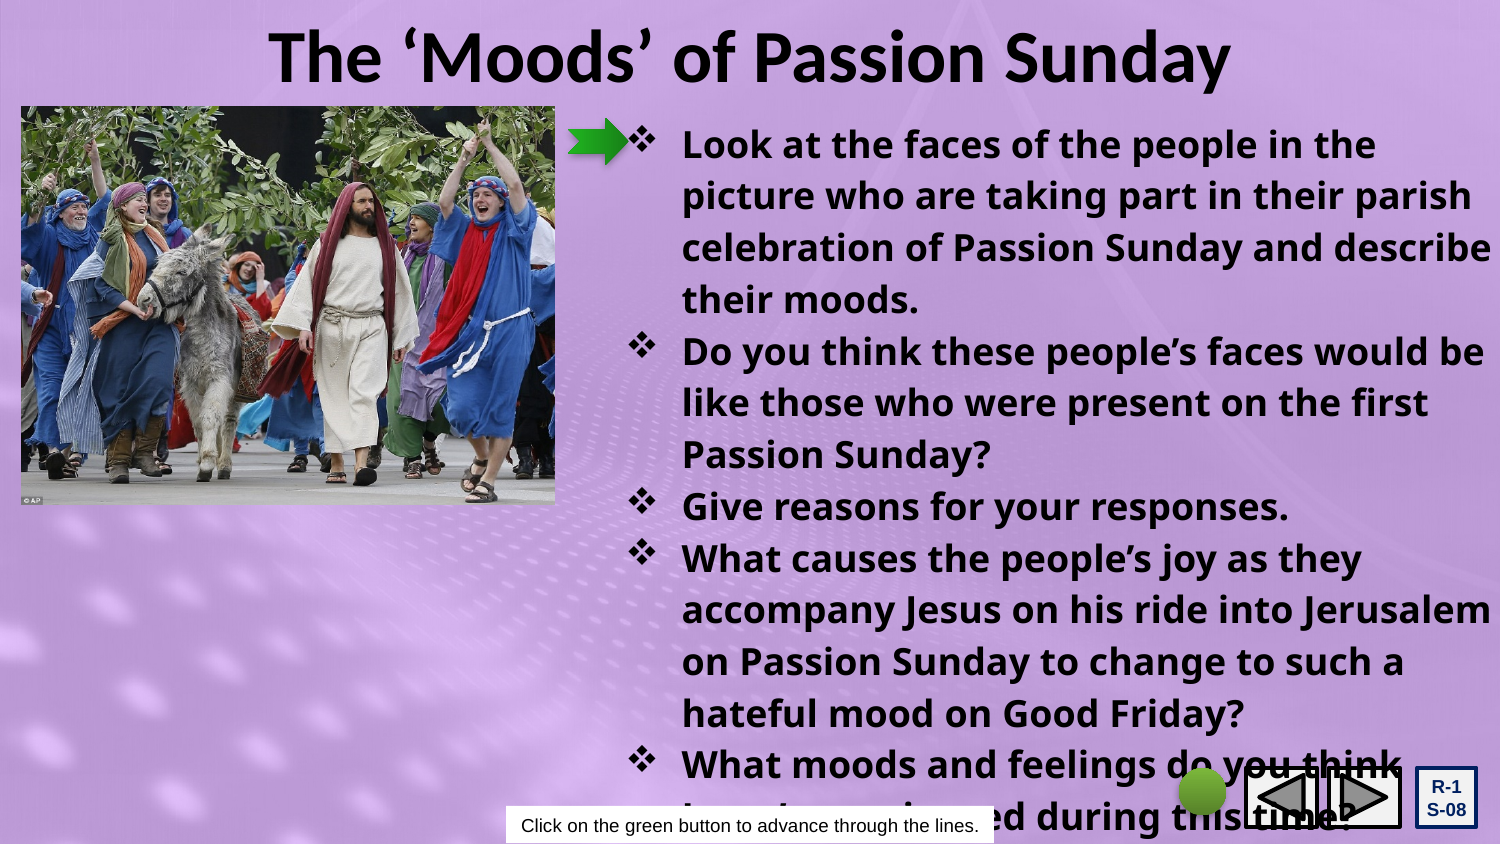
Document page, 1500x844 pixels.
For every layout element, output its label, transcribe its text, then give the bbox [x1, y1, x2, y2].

text_box Click on the green button to advance through the lines. [506, 805, 994, 844]
text_box [566, 115, 632, 167]
text_box [1178, 768, 1227, 816]
text_box Look at the faces of the people in the picture who are taking part in their parish celebration of Passion Sunday and describe their moods. Do you think these people’s faces would be like those who were present on the first Passion Sunday? Give reasons for your responses. What causes the people’s joy as they accompany Jesus on his ride into Jerusalem on Passion Sunday to change to such a hateful mood on Good Friday? What moods and feelings do you think Jesus’ experienced during this time? [610, 106, 1500, 844]
picture [0, 106, 610, 844]
text_box The ‘Moods’ of Passion Sunday [0, 0, 1500, 106]
